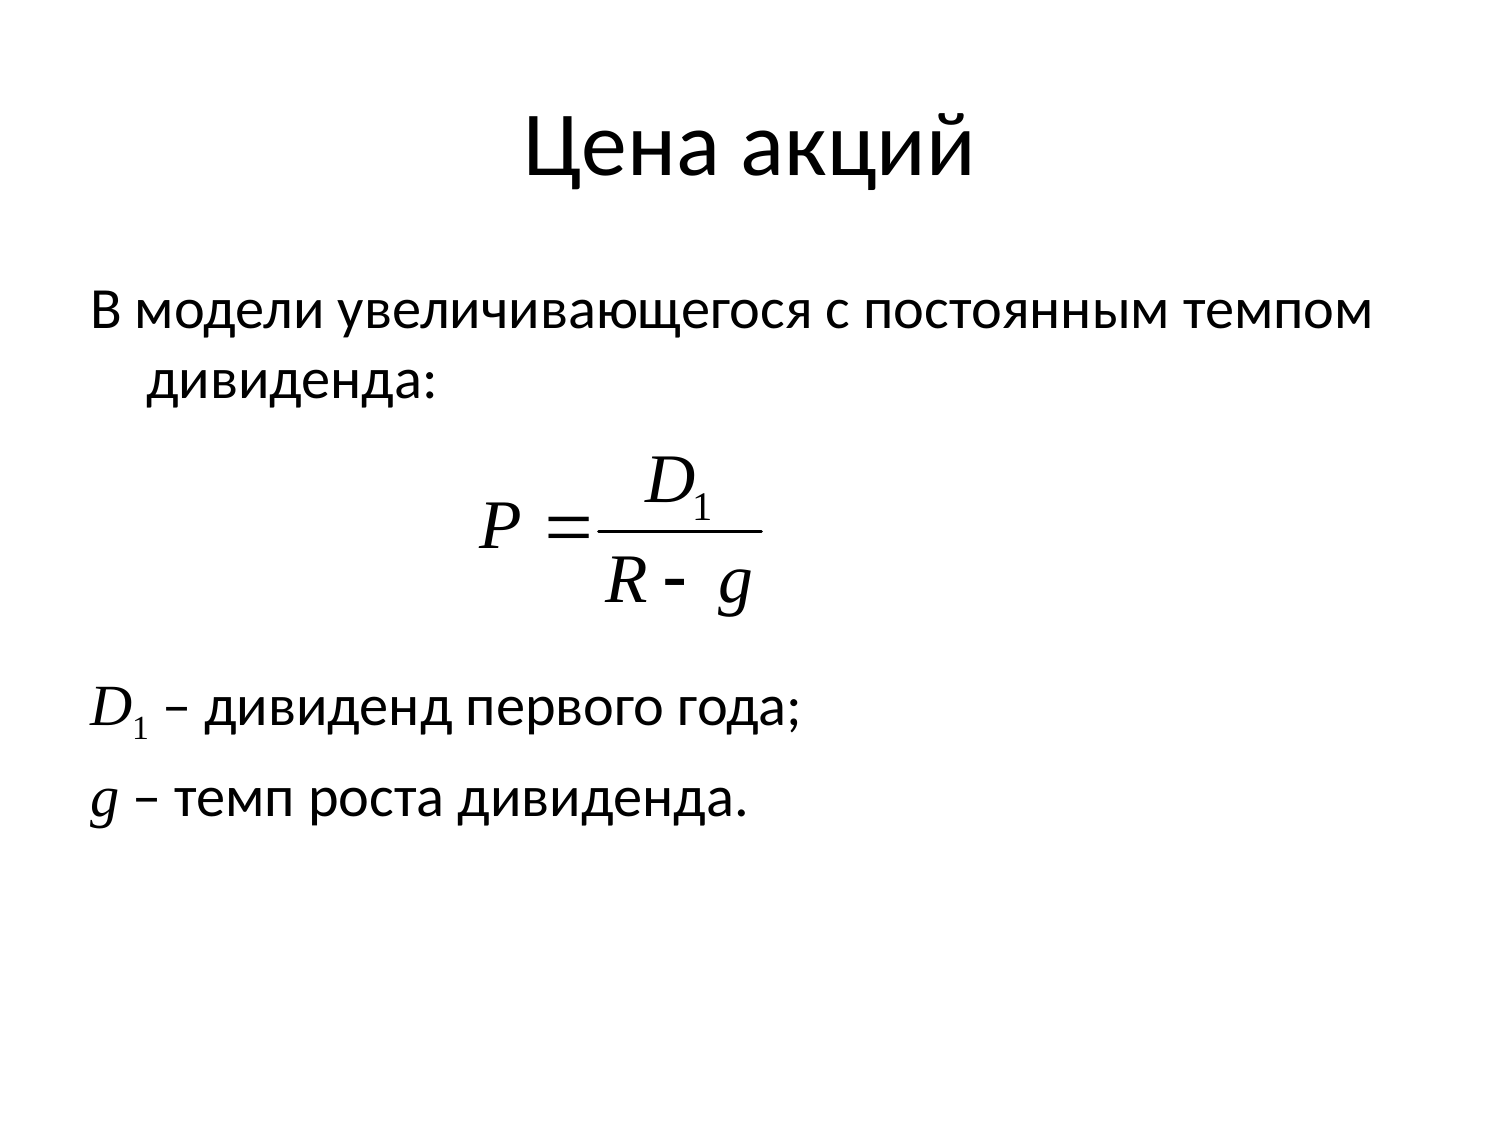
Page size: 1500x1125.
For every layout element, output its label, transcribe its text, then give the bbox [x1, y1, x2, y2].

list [466, 432, 774, 630]
list В модели увеличивающегося с постоянным темпом дивиденда: D1 – дивиденд первого года; g – темп роста дивиденда. [75, 262, 1436, 1005]
title Цена акций [75, 45, 1425, 233]
